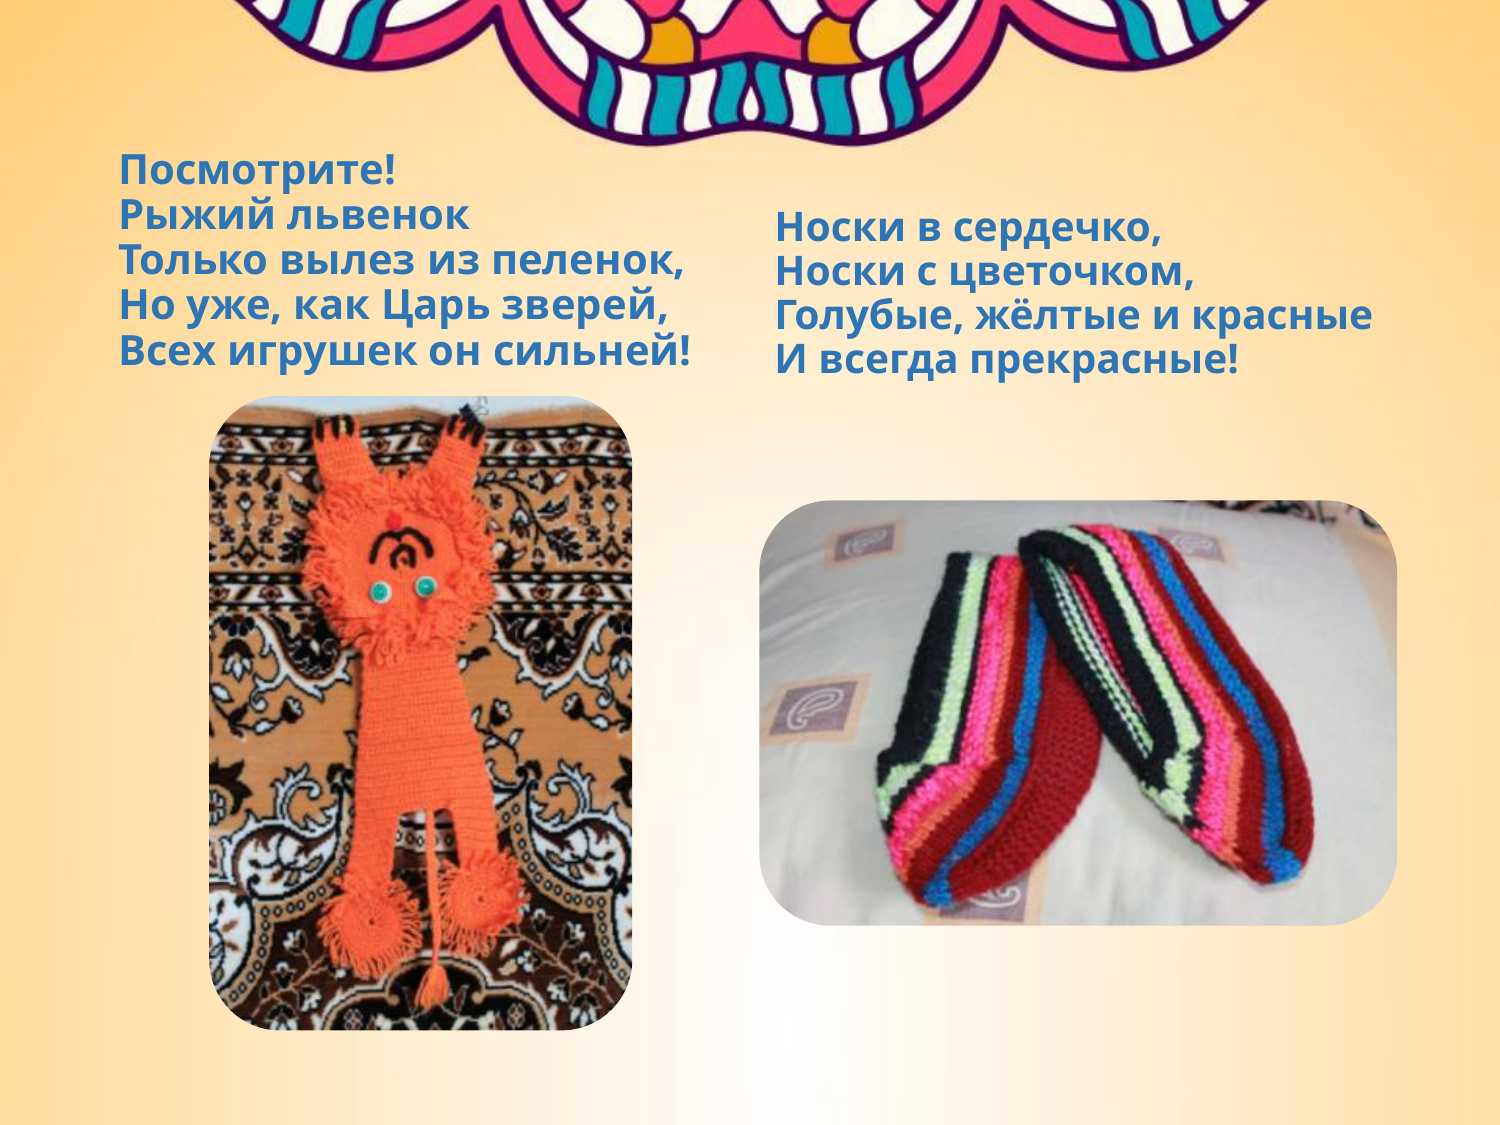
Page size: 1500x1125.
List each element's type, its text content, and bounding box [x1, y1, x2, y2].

list Посмотрите! Рыжий львенок Только вылез из пеленок, Но уже, как Царь зверей, Всех игрушек он сильней! [103, 115, 739, 382]
list Носки в сердечко, Носки с цветочком, Голубые, жёлтые и красные И всегда прекрасные! [759, 156, 1398, 391]
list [759, 500, 1398, 926]
picture [0, 0, 1500, 1125]
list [103, 501, 738, 925]
